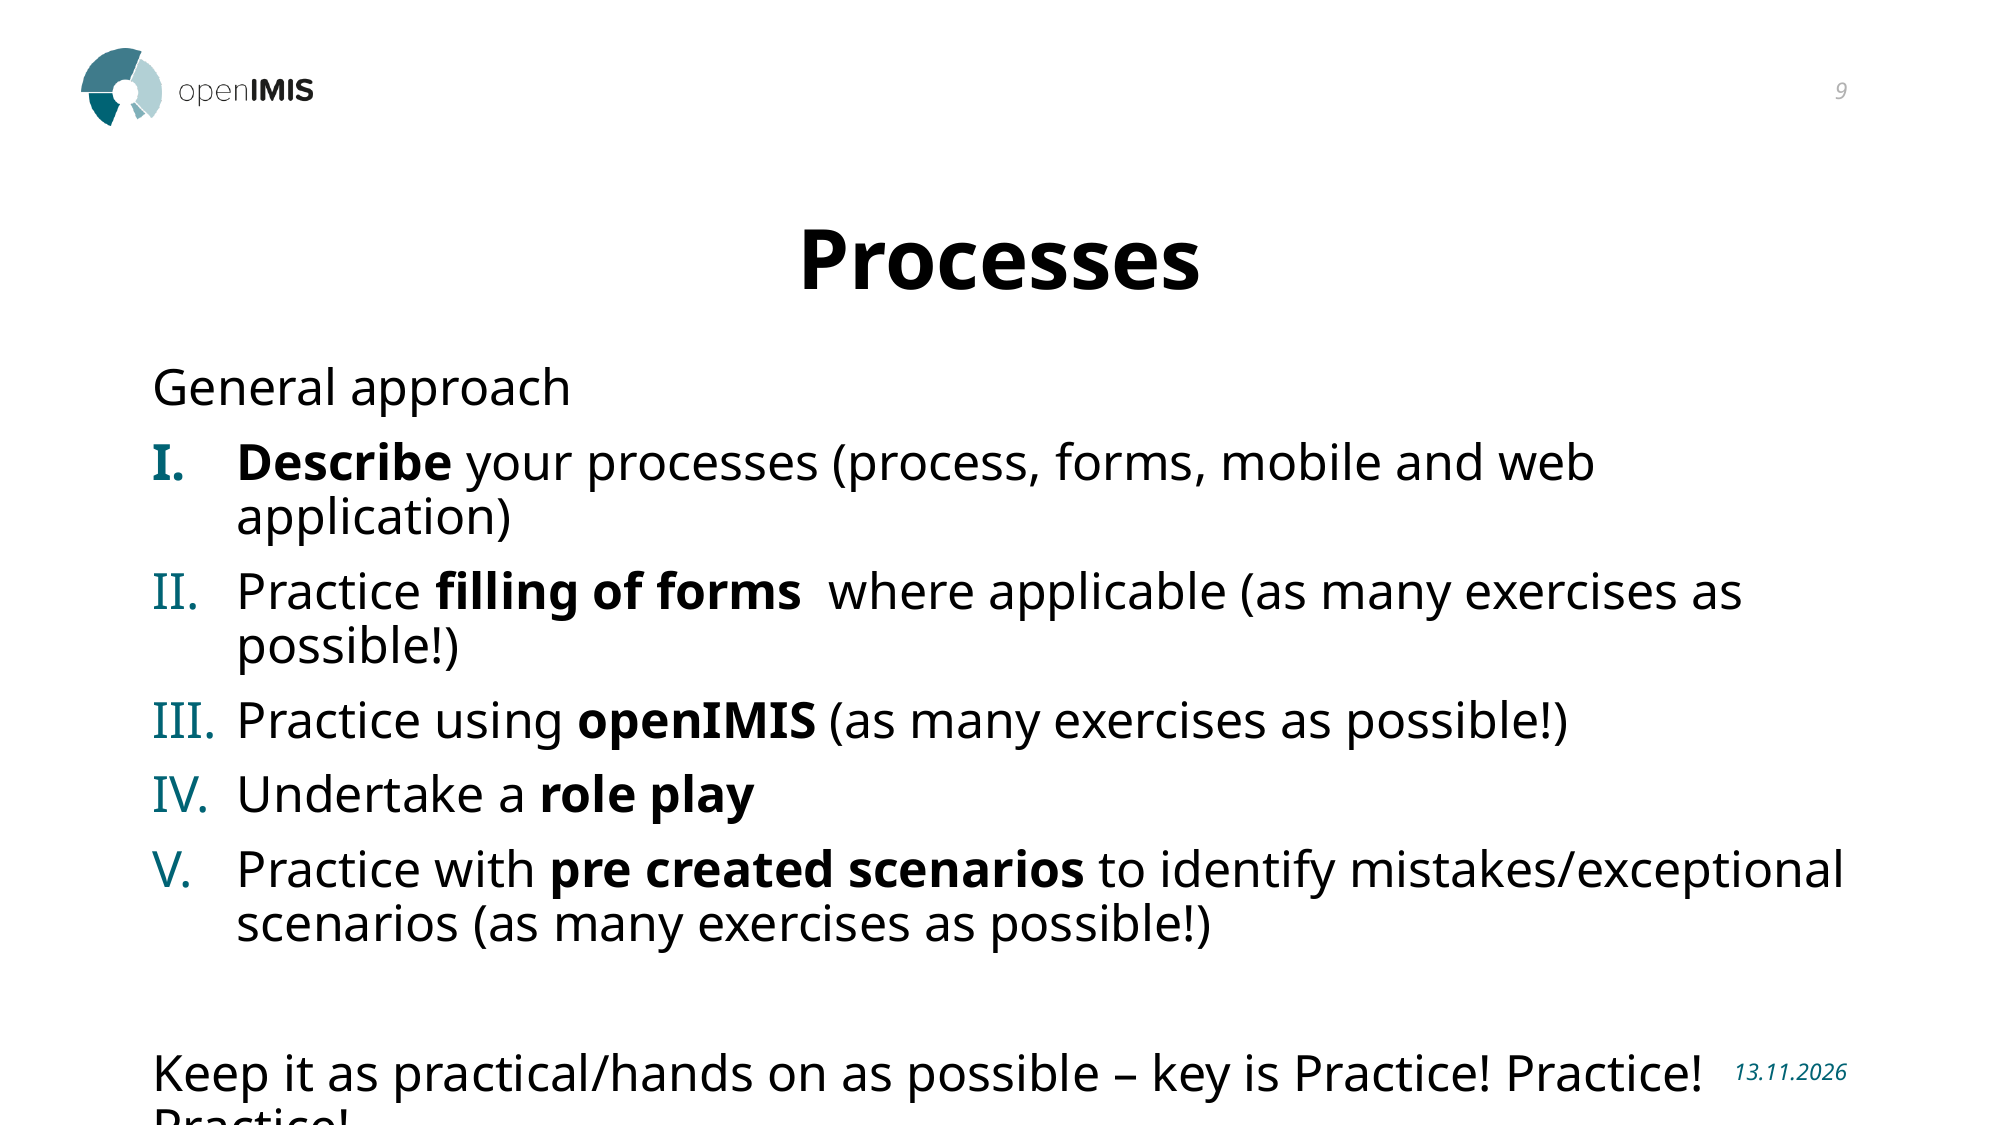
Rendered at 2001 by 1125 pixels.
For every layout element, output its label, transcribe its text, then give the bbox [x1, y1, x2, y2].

picture [81, 48, 313, 126]
title Processes [137, 185, 1863, 340]
slide_number 9 [1412, 61, 1863, 122]
footer [137, 1042, 813, 1103]
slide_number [1412, 1042, 1863, 1103]
list General approach Describe your processes (process, forms, mobile and web application) Practice filling of forms where applicable (as many exercises as possible!) Practice using openIMIS (as many exercises as possible!) Undertake a role play Practice with pre created scenarios to identify mistakes/exceptional scenarios (as many exercises as possible!) Keep it as practical/hands on as possible – key is Practice! Practice! Practice! [137, 355, 1863, 1014]
